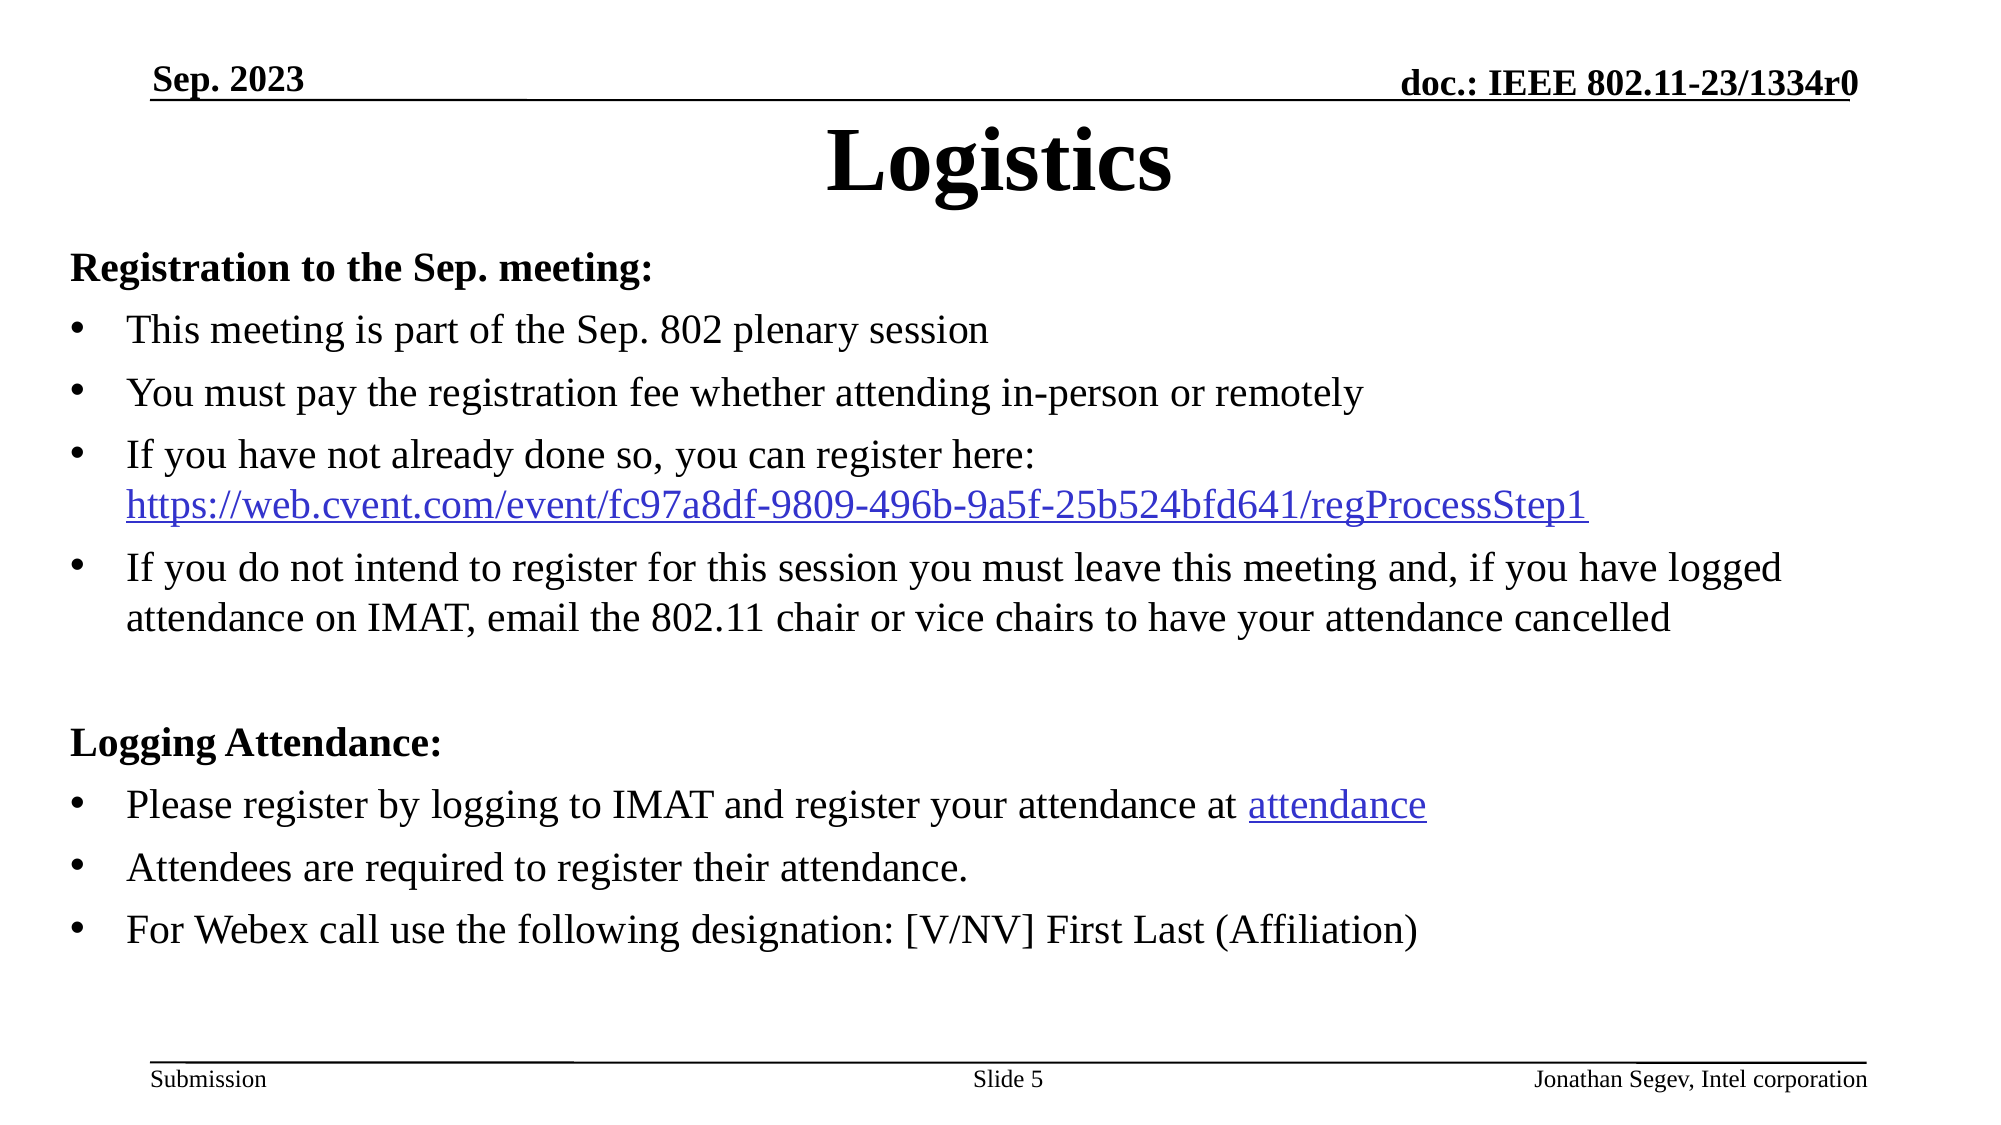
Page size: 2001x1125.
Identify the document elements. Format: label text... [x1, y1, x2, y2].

list Registration to the Sep. meeting: This meeting is part of the Sep. 802 plenary session You must pay the registration fee whether attending in-person or remotely If you have not already done so, you can register here: https://web.cvent.com/event/fc97a8df-9809-496b-9a5f-25b524bfd641/regProcessStep1 If you do not intend to register for this session you must leave this meeting and, if you have logged attendance on IMAT, email the 802.11 chair or vice chairs to have your attendance cancelled Logging Attendance: Please register by logging to IMAT and register your attendance at attendance Attendees are required to register their attendance. For Webex call use the following designation: [V/NV] First Last (Affiliation) [54, 231, 1958, 967]
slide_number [152, 54, 563, 100]
slide_number Slide 5 [950, 1061, 1067, 1123]
footer Jonathan Segev, Intel corporation [1171, 1061, 1869, 1093]
title Logistics [42, 112, 1958, 196]
